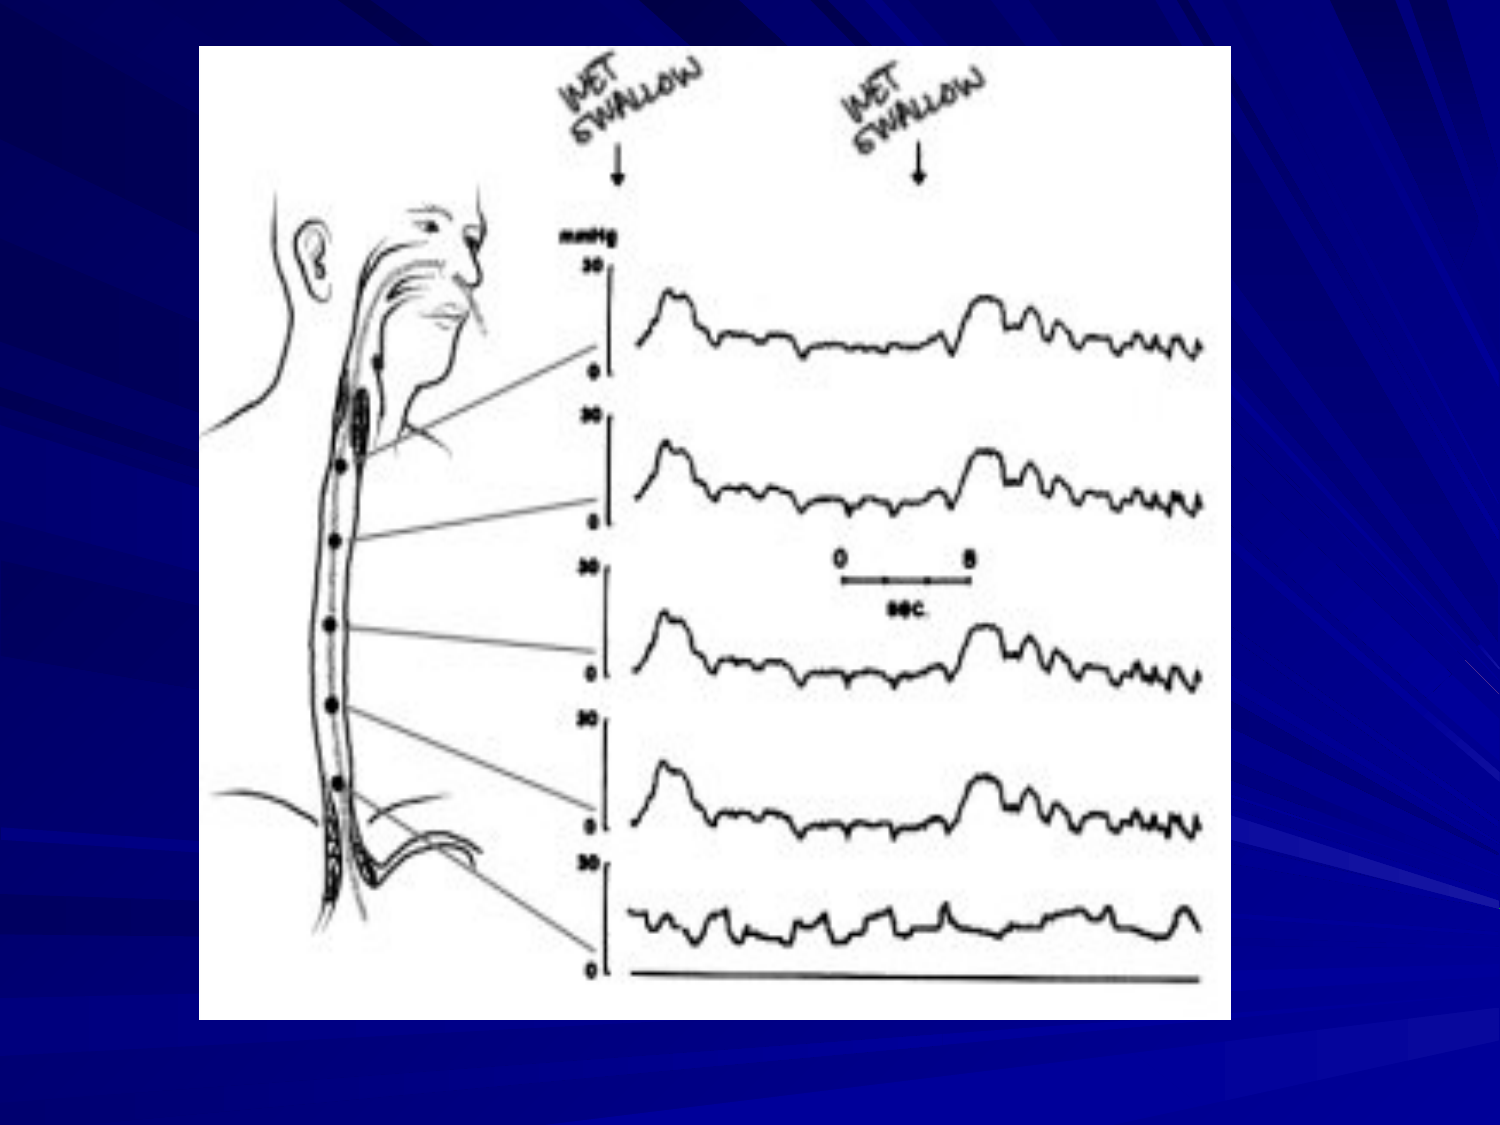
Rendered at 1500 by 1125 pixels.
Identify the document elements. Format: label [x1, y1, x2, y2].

list [198, 46, 1231, 1020]
